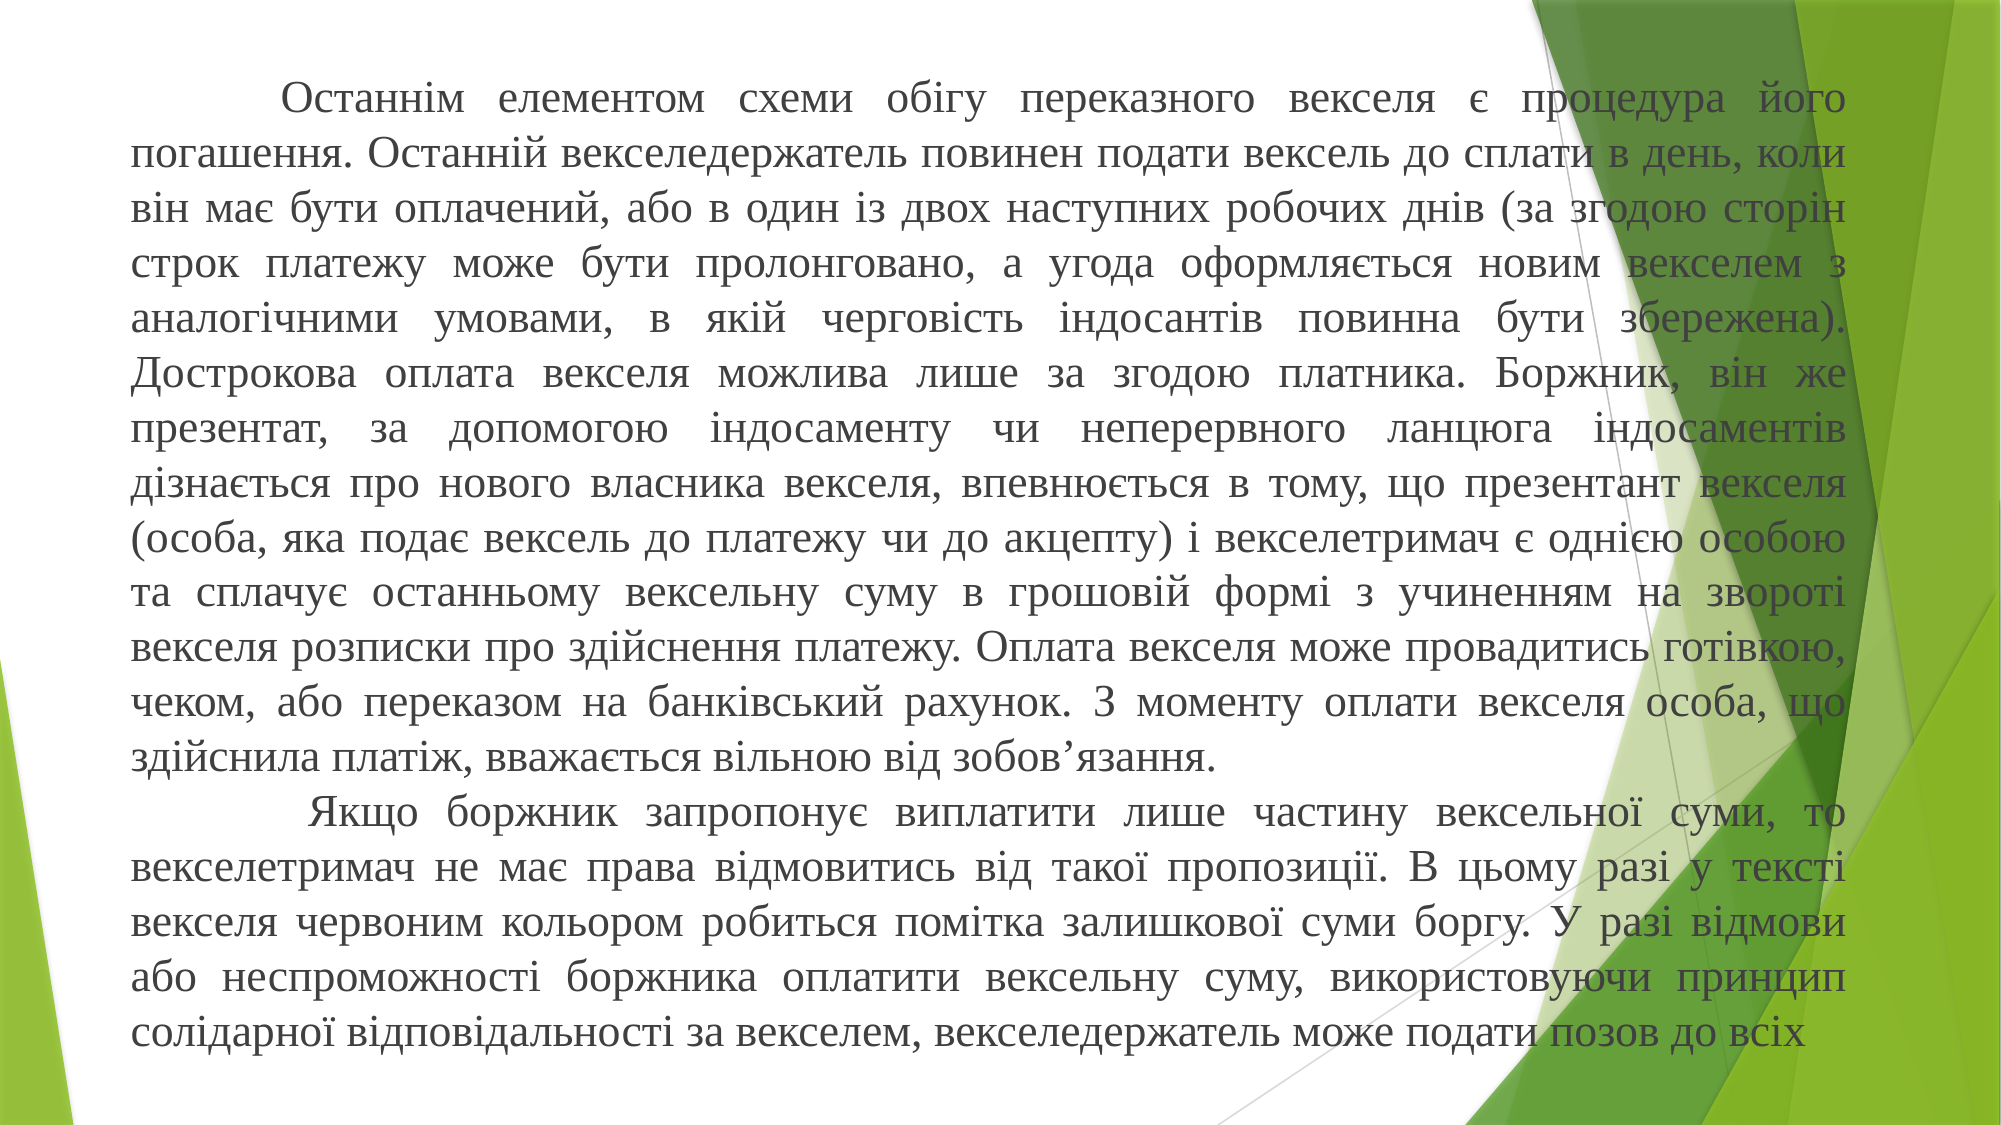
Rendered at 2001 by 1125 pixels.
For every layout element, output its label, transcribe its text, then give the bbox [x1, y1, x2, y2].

list Останнім елементом схеми обігу переказного векселя є процедура його погашення. Останній векселедержатель повинен подати вексель до сплати в день, коли він має бути оплачений, або в один із двох наступних робочих днів (за згодою сторін строк платежу може бути пролонговано, а угода оформляється новим векселем з аналогічними умовами, в якій черговість індосантів повинна бути збережена). Дострокова оплата векселя можлива лише за згодою платника. Боржник, він же презентат, за допомогою індосаменту чи неперервного ланцюга індосаментів дізнається про нового власника векселя, впевнюється в тому, що презентант векселя (особа, яка подає вексель до платежу чи до акцепту) і векселетримач є однією особою та сплачує останньому вексельну суму в грошовій формі з учиненням на звороті векселя розписки про здійснення платежу. Оплата векселя може провадитись готівкою, чеком, або переказом на банківський рахунок. З моменту оплати векселя особа, що здійснила платіж, вважається вільною від зобов’язання. Якщо боржник запропонує виплатити лише частину вексельної суми, то векселетримач не має права відмовитись від такої пропозиції. В цьому разі у тексті векселя червоним кольором робиться помітка залишкової суми боргу. У разі відмови або неспроможності боржника оплатити вексельну суму, використовуючи принцип солідарної відповідальності за векселем, векселедержатель може подати позов до всіх [115, 59, 1864, 1080]
